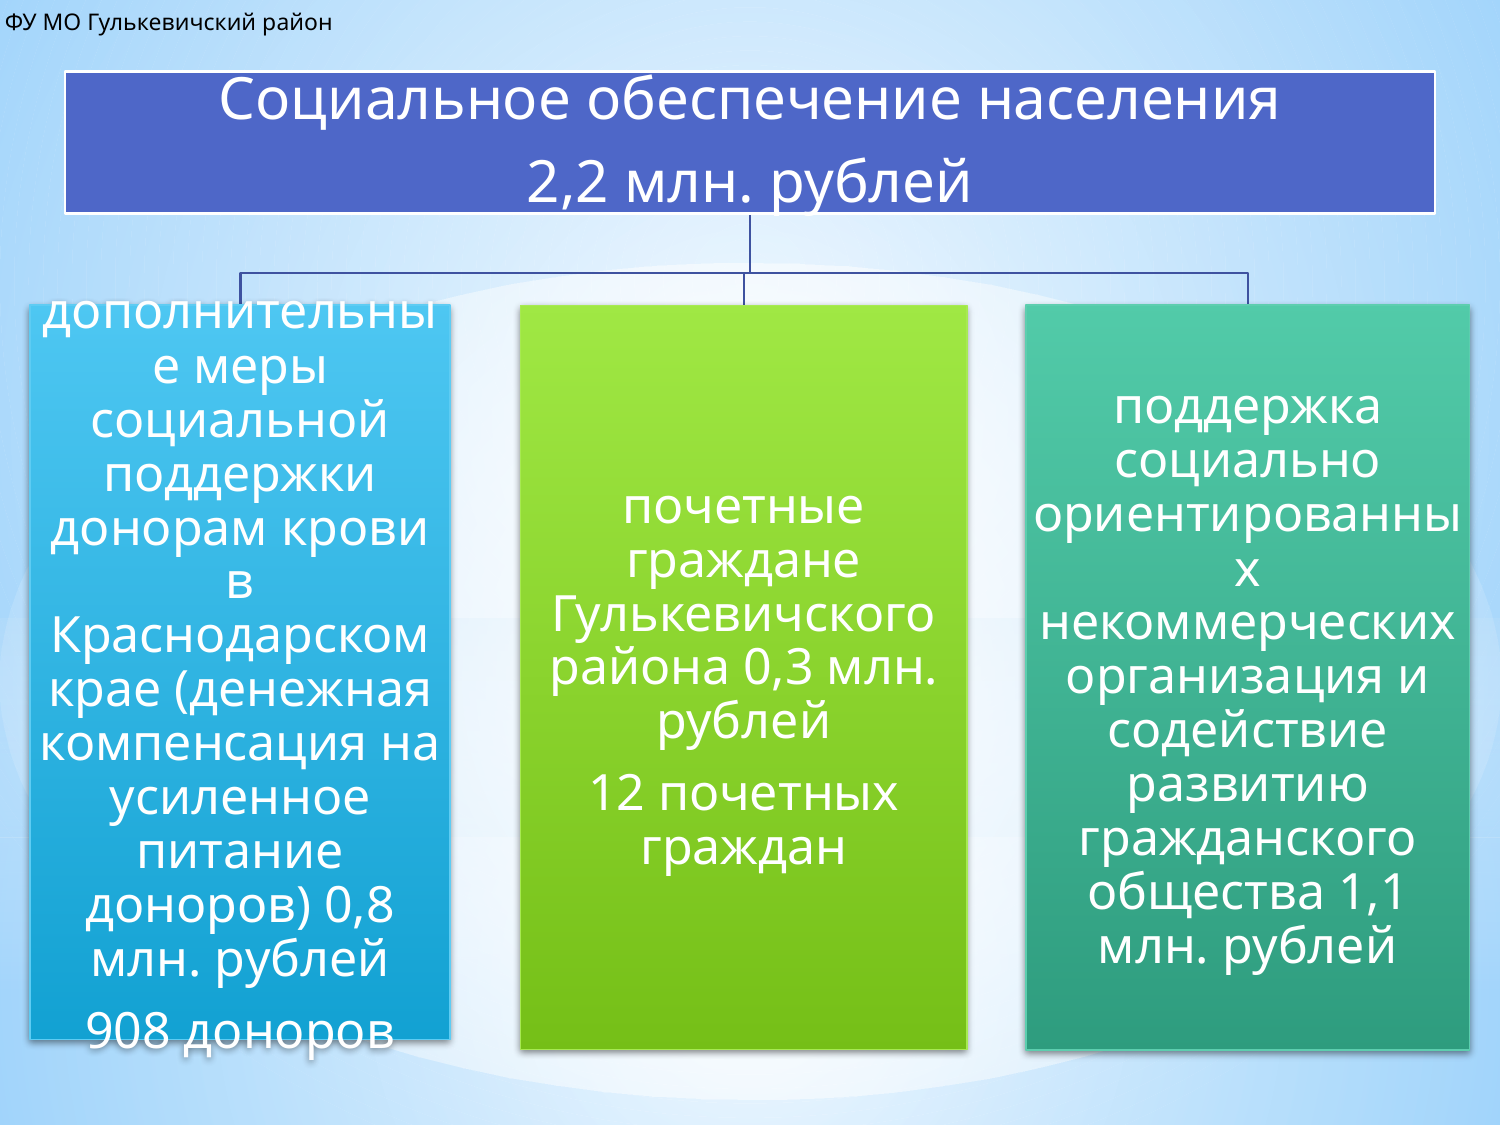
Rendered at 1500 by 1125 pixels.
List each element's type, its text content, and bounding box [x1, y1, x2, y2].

text_box ФУ МО Гулькевичский район [0, 0, 348, 43]
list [29, 54, 1471, 1095]
